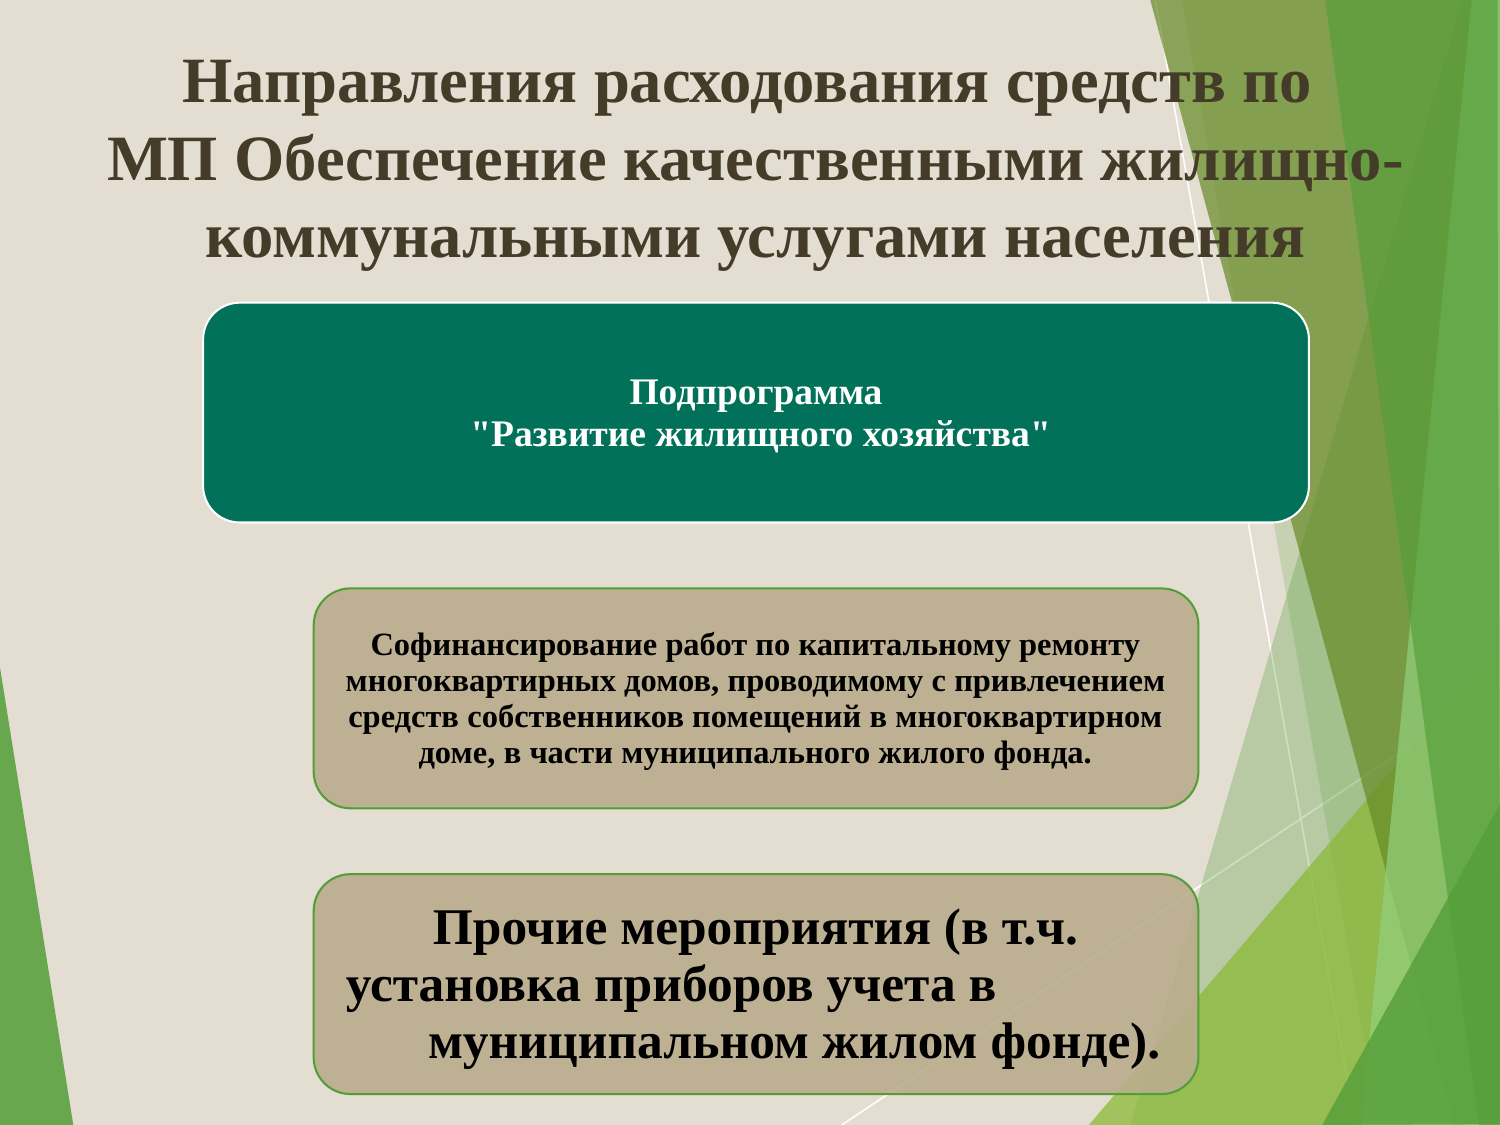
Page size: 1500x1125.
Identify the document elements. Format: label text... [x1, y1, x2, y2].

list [64, 302, 1448, 1095]
title Направления расходования средств по МП Обеспечение качественными жилищно-коммунальными услугами населения [64, 30, 1447, 302]
